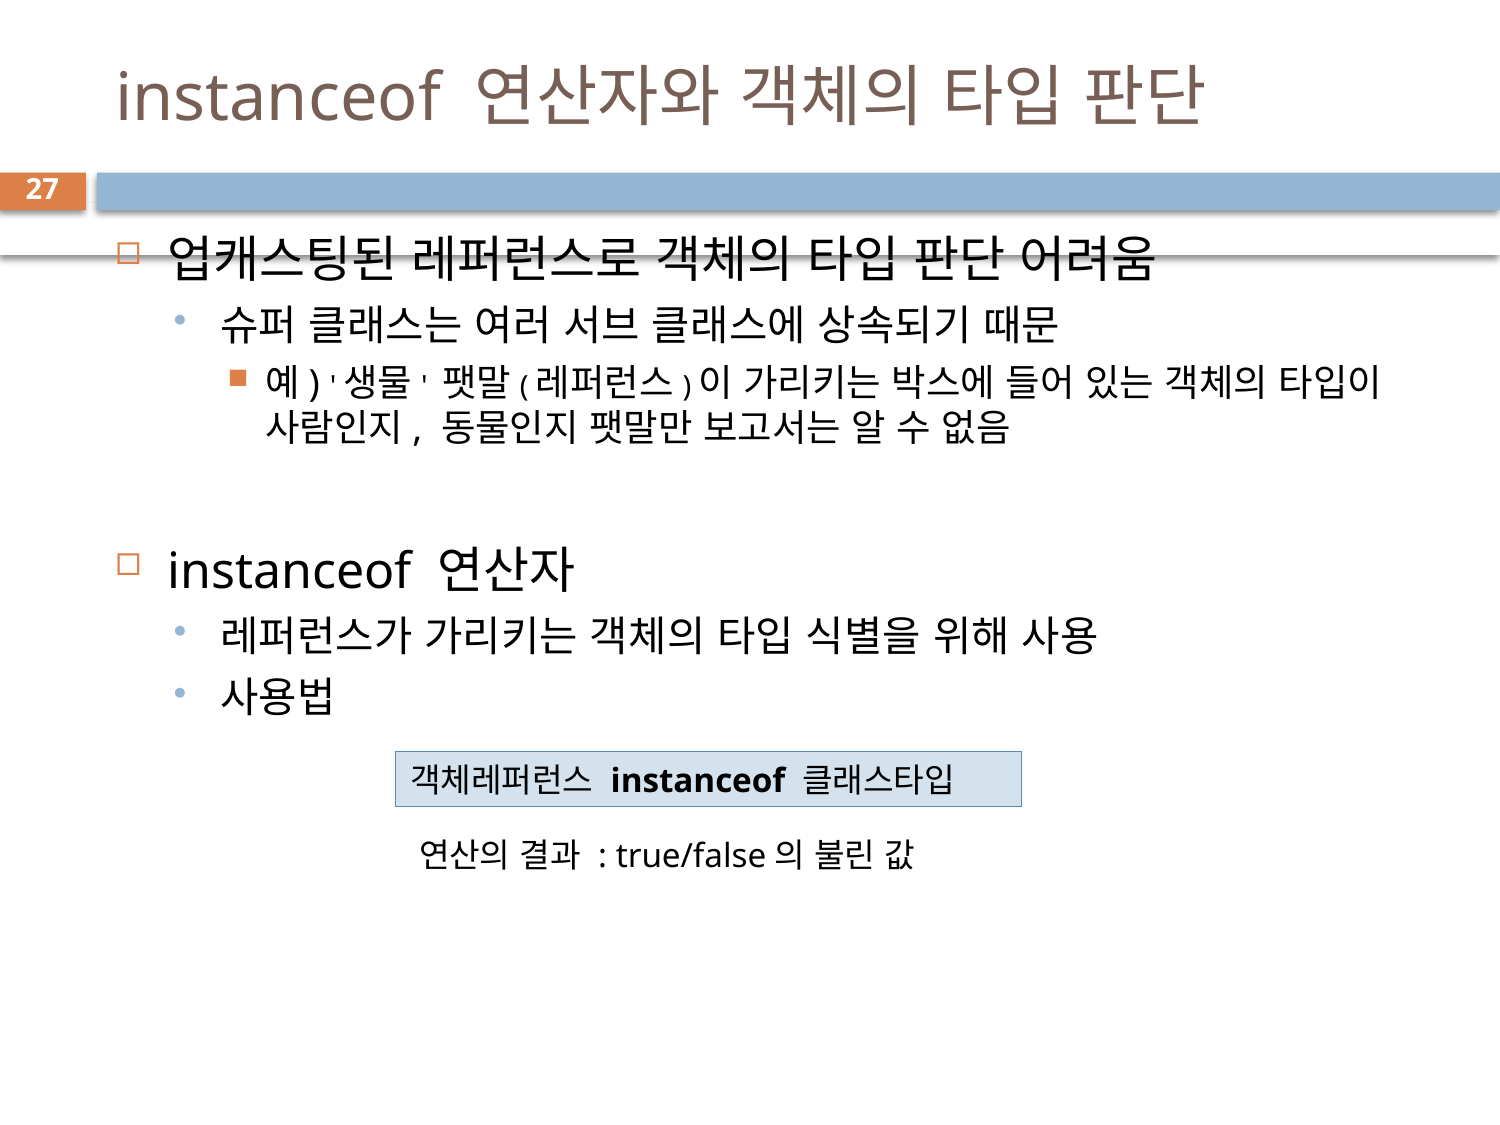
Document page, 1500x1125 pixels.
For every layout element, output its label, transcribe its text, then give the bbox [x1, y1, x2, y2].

slide_number 27 [0, 170, 87, 211]
list 업캐스팅된 레퍼런스로 객체의 타입 판단 어려움 슈퍼 클래스는 여러 서브 클래스에 상속되기 때문 예) '생물' 팻말(레퍼런스)이 가리키는 박스에 들어 있는 객체의 타입이 사람인지, 동물인지 팻말만 보고서는 알 수 없음 instanceof 연산자 레퍼런스가 가리키는 객체의 타입 식별을 위해 사용 사용법 [100, 219, 1438, 1047]
title instanceof 연산자와 객체의 타입 판단 [100, 37, 1438, 149]
text_box 연산의 결과 : true/false의 불린 값 [404, 826, 931, 882]
text_box 객체레퍼런스 instanceof 클래스타입 [395, 751, 1022, 807]
